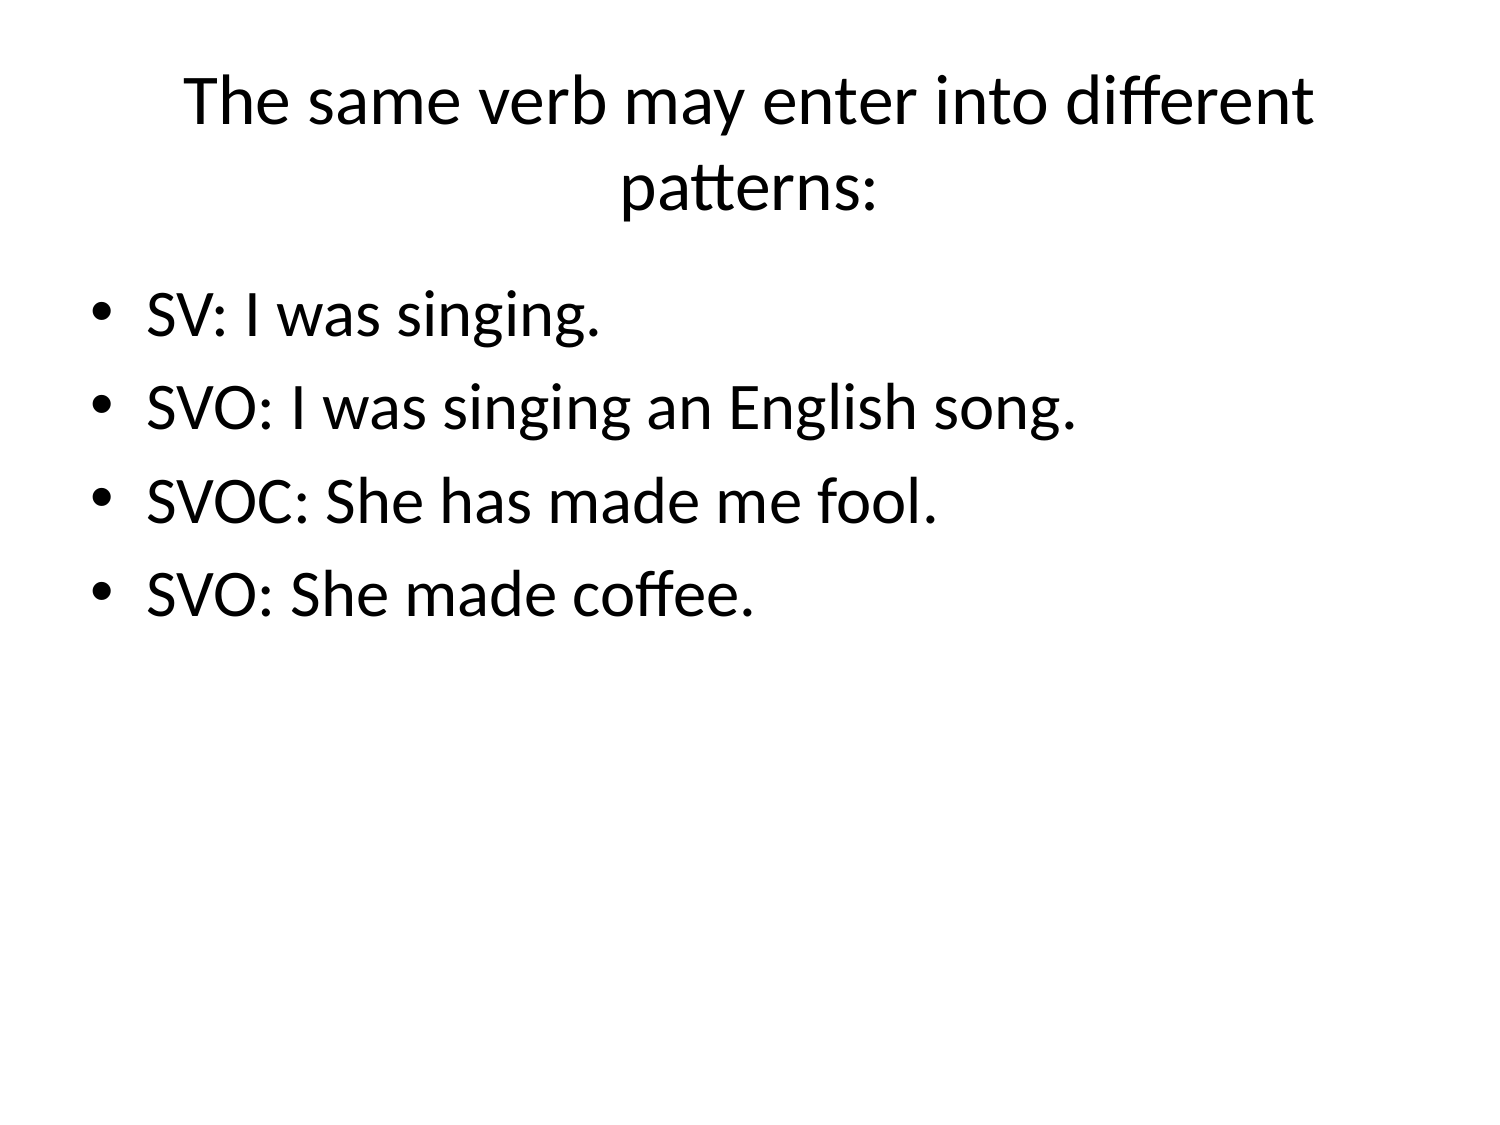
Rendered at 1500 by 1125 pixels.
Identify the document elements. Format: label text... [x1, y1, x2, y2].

title The same verb may enter into different patterns: [75, 45, 1425, 233]
list SV: I was singing. SVO: I was singing an English song. SVOC: She has made me fool. SVO: She made coffee. [75, 262, 1425, 1005]
